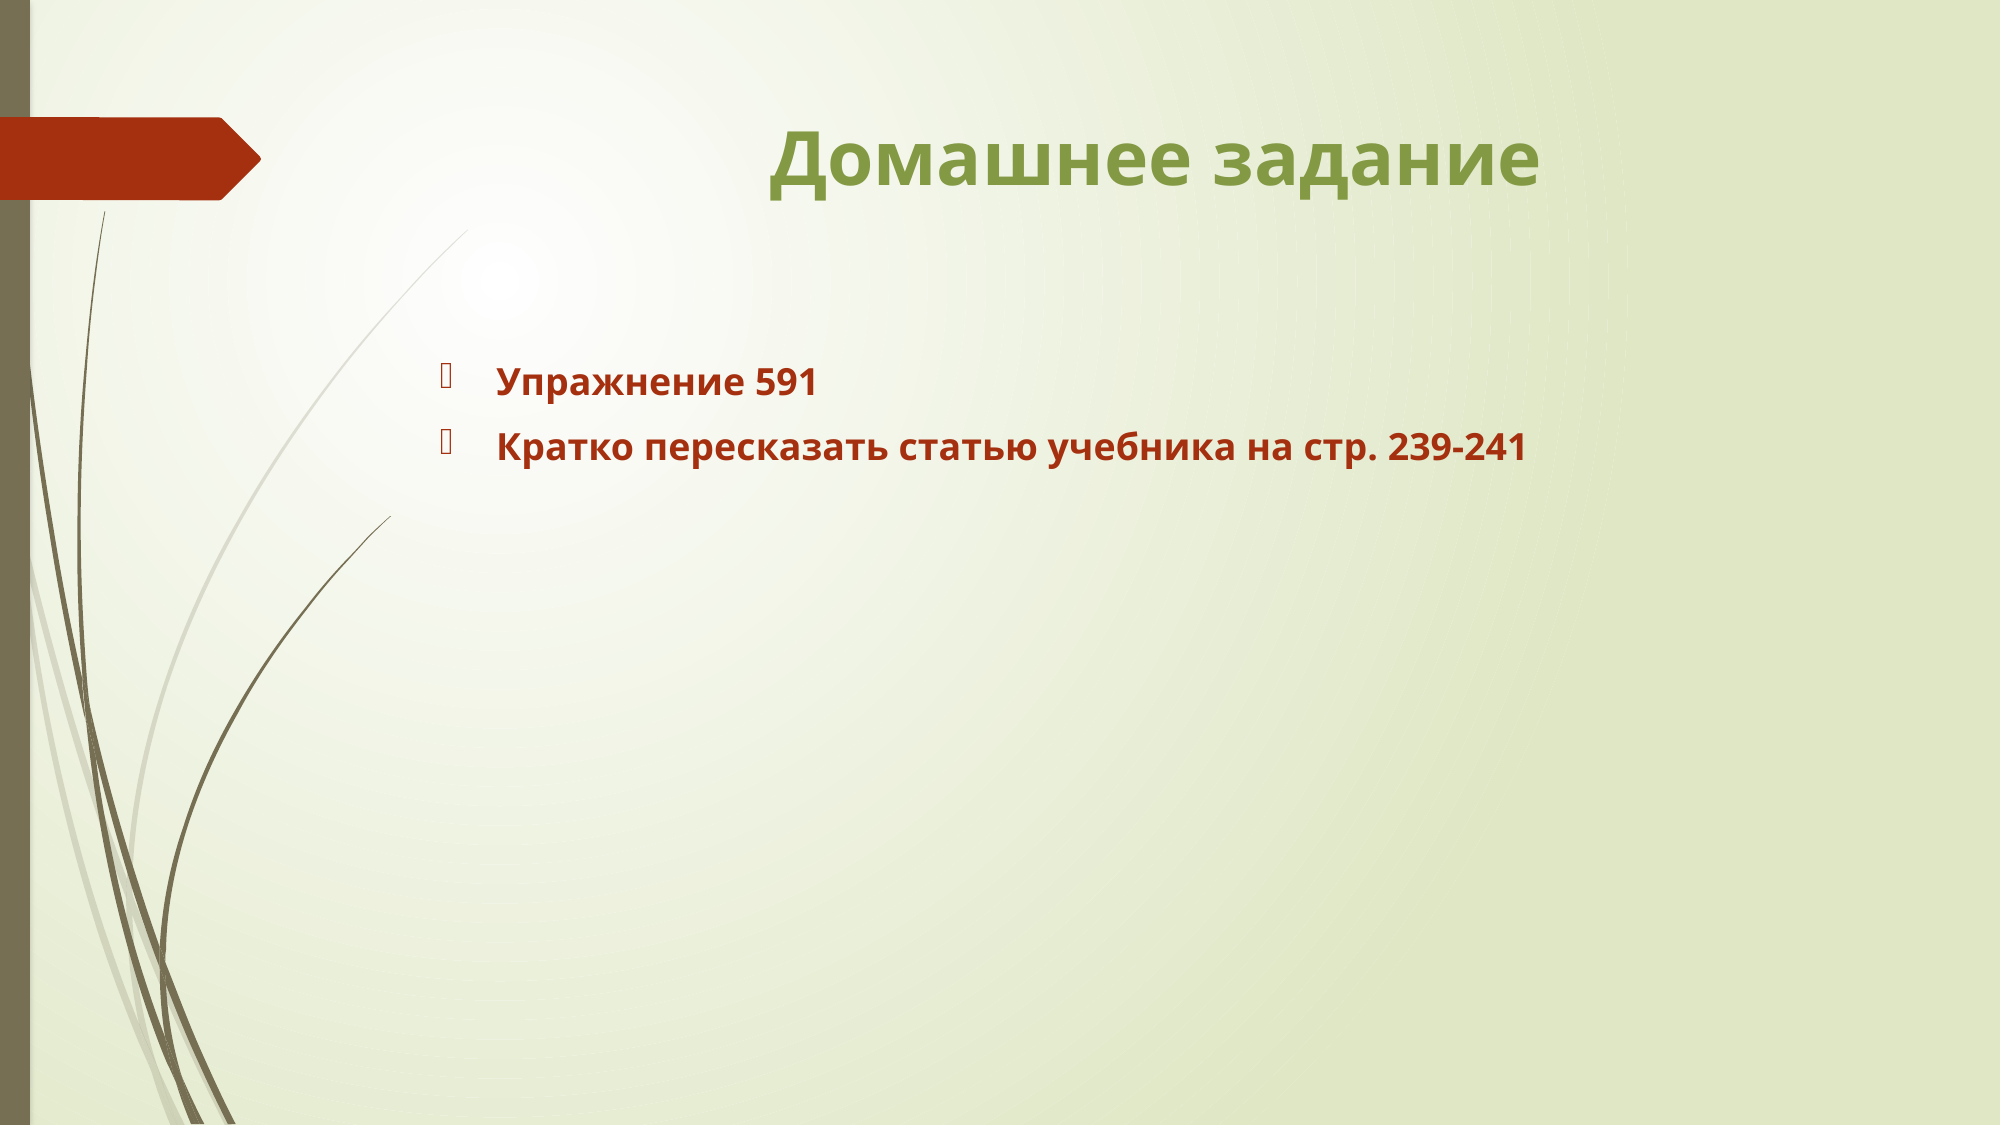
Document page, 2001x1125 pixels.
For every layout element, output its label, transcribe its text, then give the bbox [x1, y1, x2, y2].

title Домашнее задание [425, 102, 1888, 313]
list Упражнение 591 Кратко пересказать статью учебника на стр. 239-241 [424, 350, 1888, 970]
